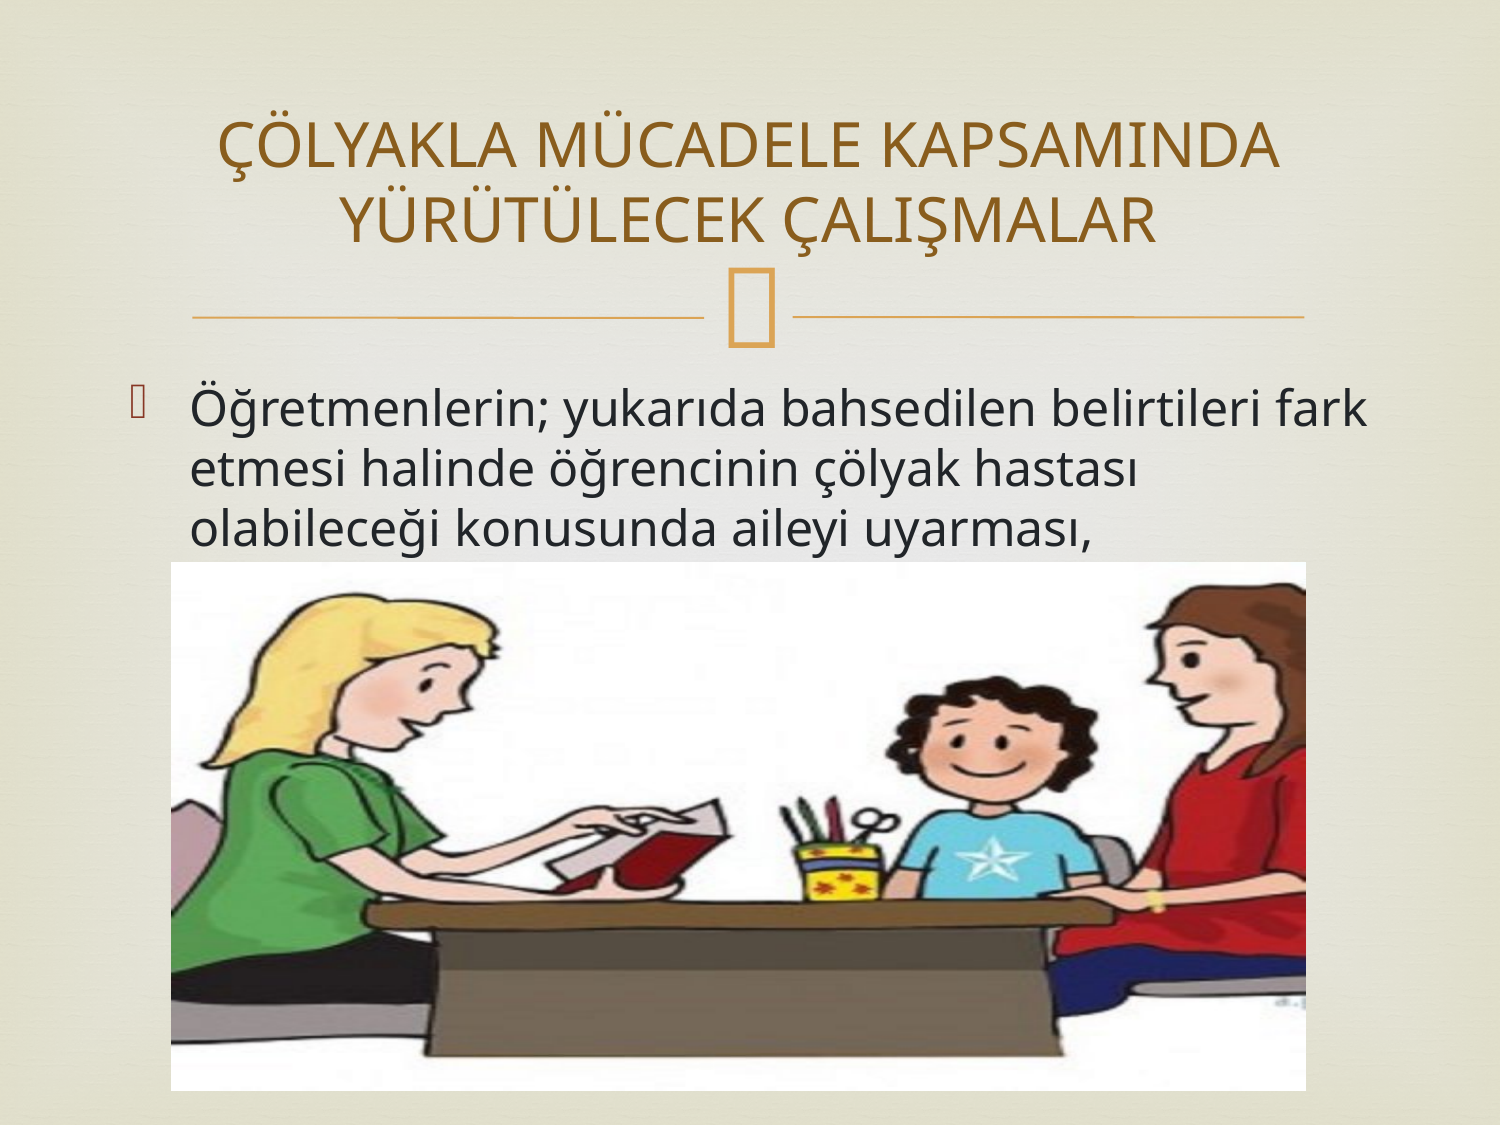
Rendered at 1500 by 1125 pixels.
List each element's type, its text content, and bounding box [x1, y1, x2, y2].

picture [170, 561, 1306, 1092]
title ÇÖLYAKLA MÜCADELE KAPSAMINDA YÜRÜTÜLECEK ÇALIŞMALAR [112, 93, 1386, 267]
list Öğretmenlerin; yukarıda bahsedilen belirtileri fark etmesi halinde öğrencinin çölyak hastası olabileceği konusunda aileyi uyarması, [114, 368, 1386, 1005]
